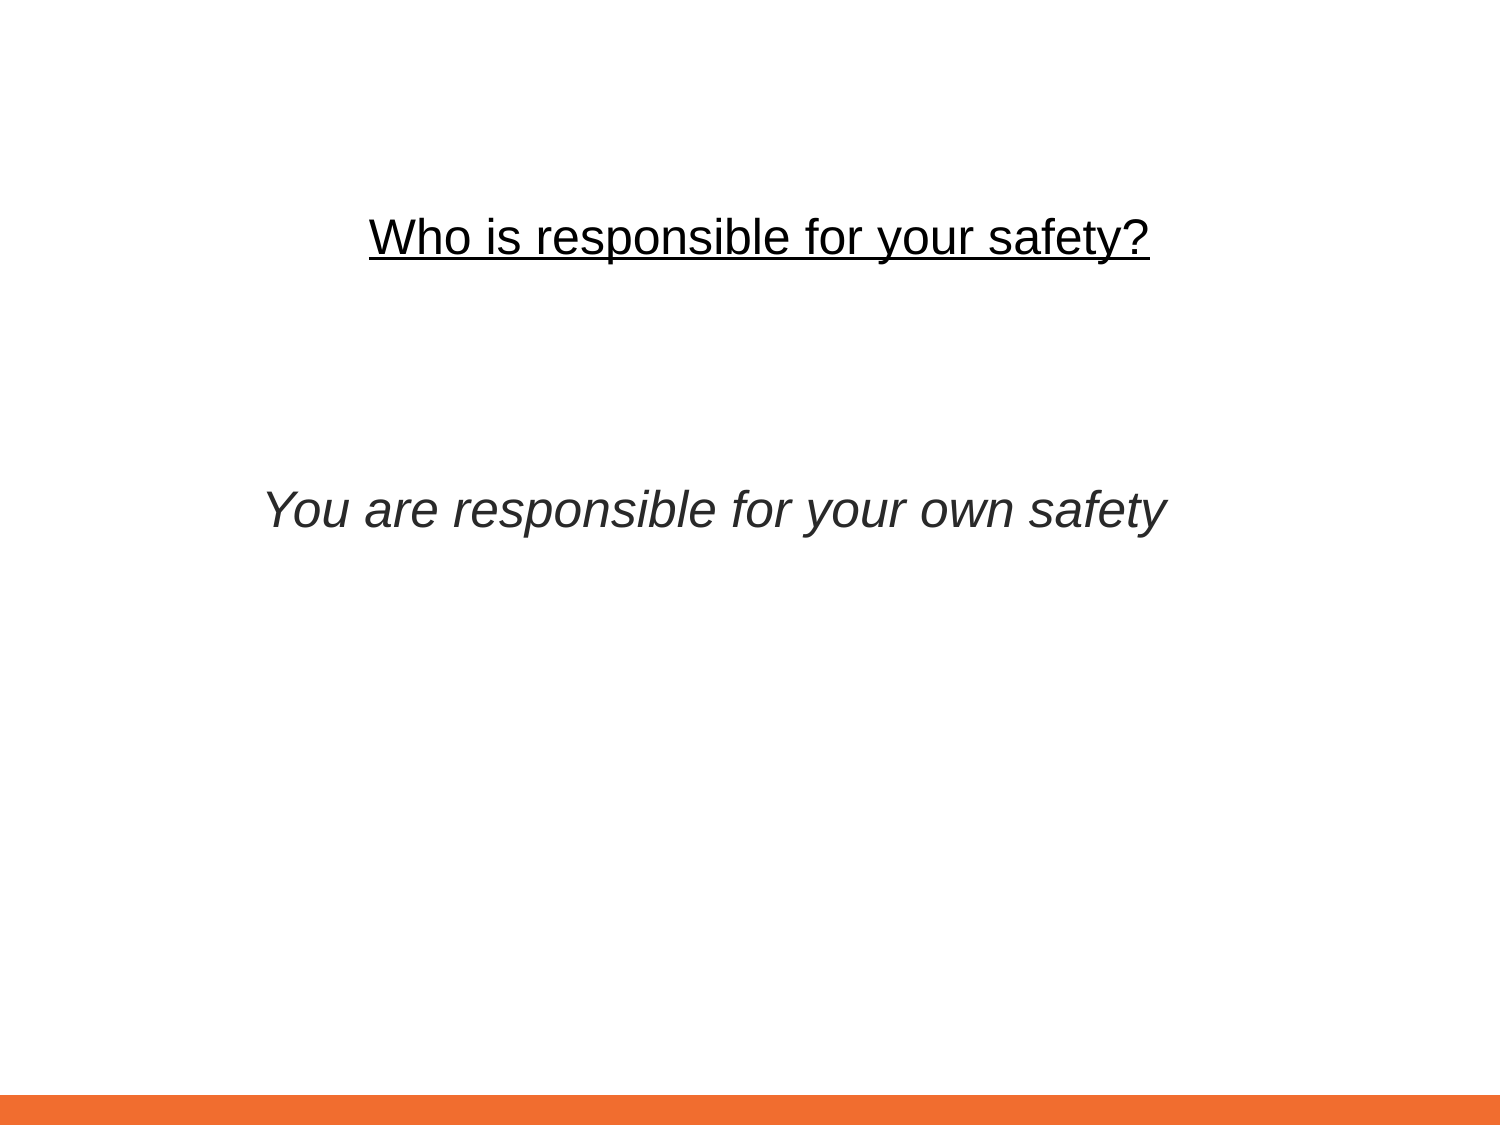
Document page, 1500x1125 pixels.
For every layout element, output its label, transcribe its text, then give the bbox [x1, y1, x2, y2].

text_box Who is responsible for your safety? [210, 196, 1308, 272]
text_box You are responsible for your own safety [189, 468, 1240, 546]
